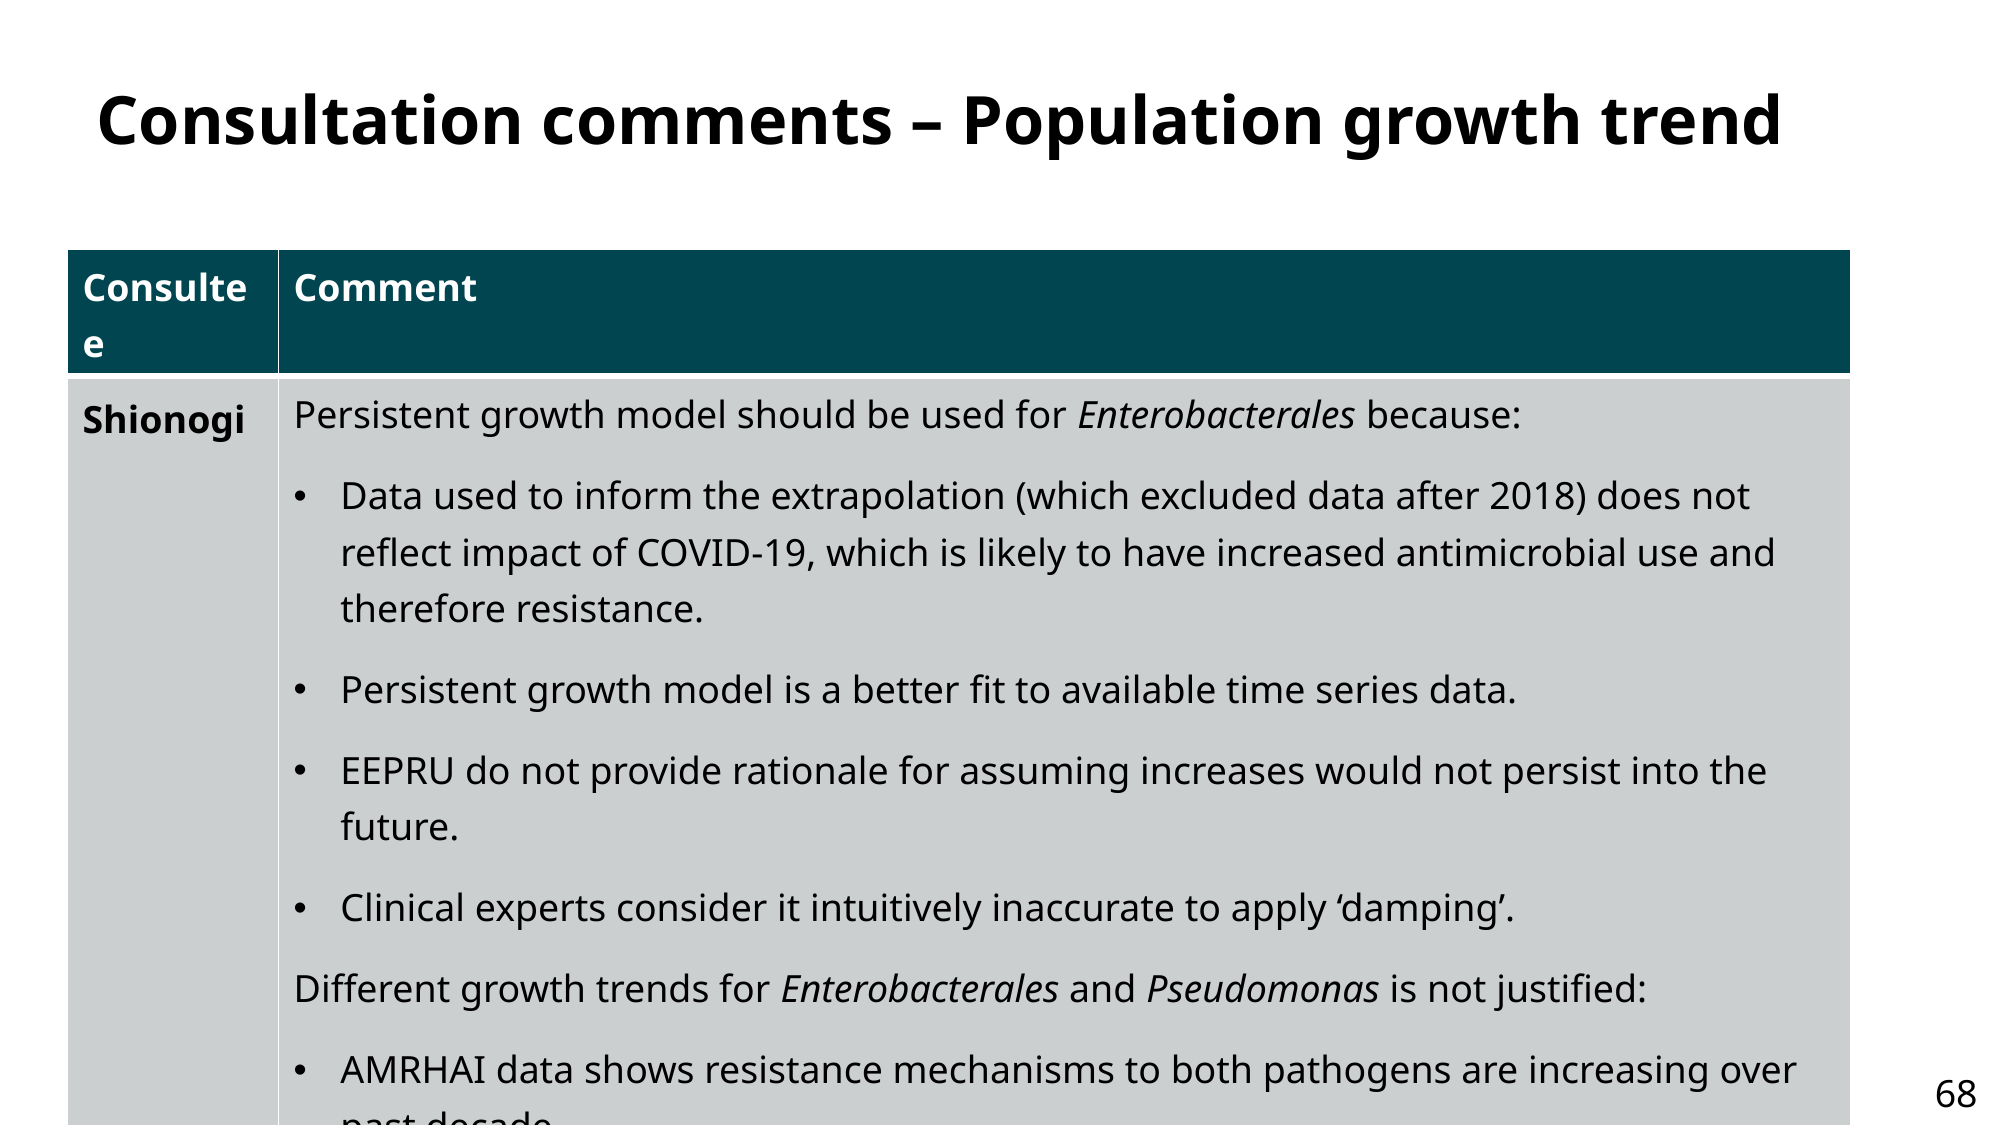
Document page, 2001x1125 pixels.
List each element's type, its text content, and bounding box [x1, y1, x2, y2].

table_cell Persistent growth model should be used for Enterobacterales because: Data used to inform the extrapolation (which excluded data after 2018) does not reflect impact of COVID-19, which is likely to have increased antimicrobial use and therefore resistance. Persistent growth model is a better fit to available time series data. EEPRU do not provide rationale for assuming increases would not persist into the future. Clinical experts consider it intuitively inaccurate to apply ‘damping’. Different growth trends for Enterobacterales and Pseudomonas is not justified: AMRHAI data shows resistance mechanisms to both pathogens are increasing over past decade [279, 379, 1850, 1125]
table_header Comment [279, 250, 1850, 373]
table_header Consultee [68, 250, 278, 373]
table_cell Shionogi [68, 379, 278, 1125]
title Consultation comments – Population growth trend [81, 79, 1916, 290]
